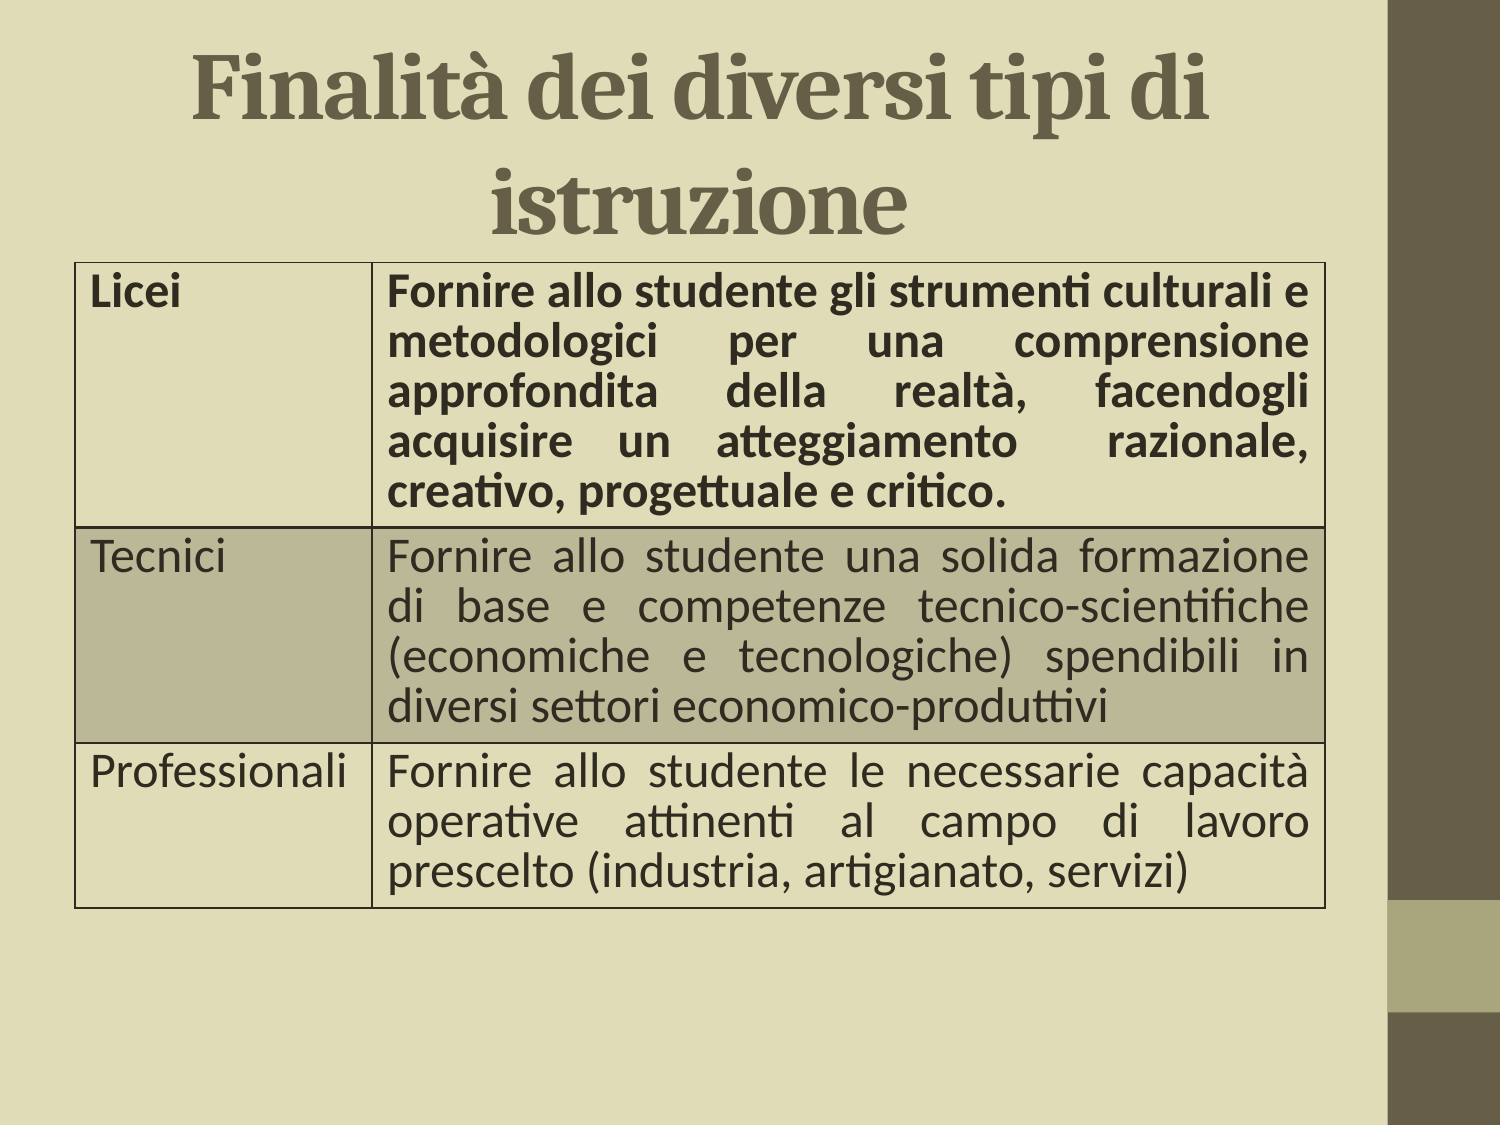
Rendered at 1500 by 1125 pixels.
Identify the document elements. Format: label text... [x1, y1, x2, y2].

table_cell Professionali [76, 744, 371, 907]
table_header Licei [76, 263, 371, 526]
title Finalità dei diversi tipi di istruzione [75, 45, 1325, 233]
table_cell Tecnici [76, 529, 371, 742]
table_cell Fornire allo studente le necessarie capacità operative attinenti al campo di lavoro prescelto (industria, artigianato, servizi) [373, 744, 1324, 907]
table_cell Fornire allo studente una solida formazione di base e competenze tecnico-scientifiche (economiche e tecnologiche) spendibili in diversi settori economico-produttivi [373, 529, 1324, 742]
table_header Fornire allo studente gli strumenti culturali e metodologici per una comprensione approfondita della realtà, facendogli acquisire un atteggiamento razionale, creativo, progettuale e critico. [373, 263, 1324, 526]
